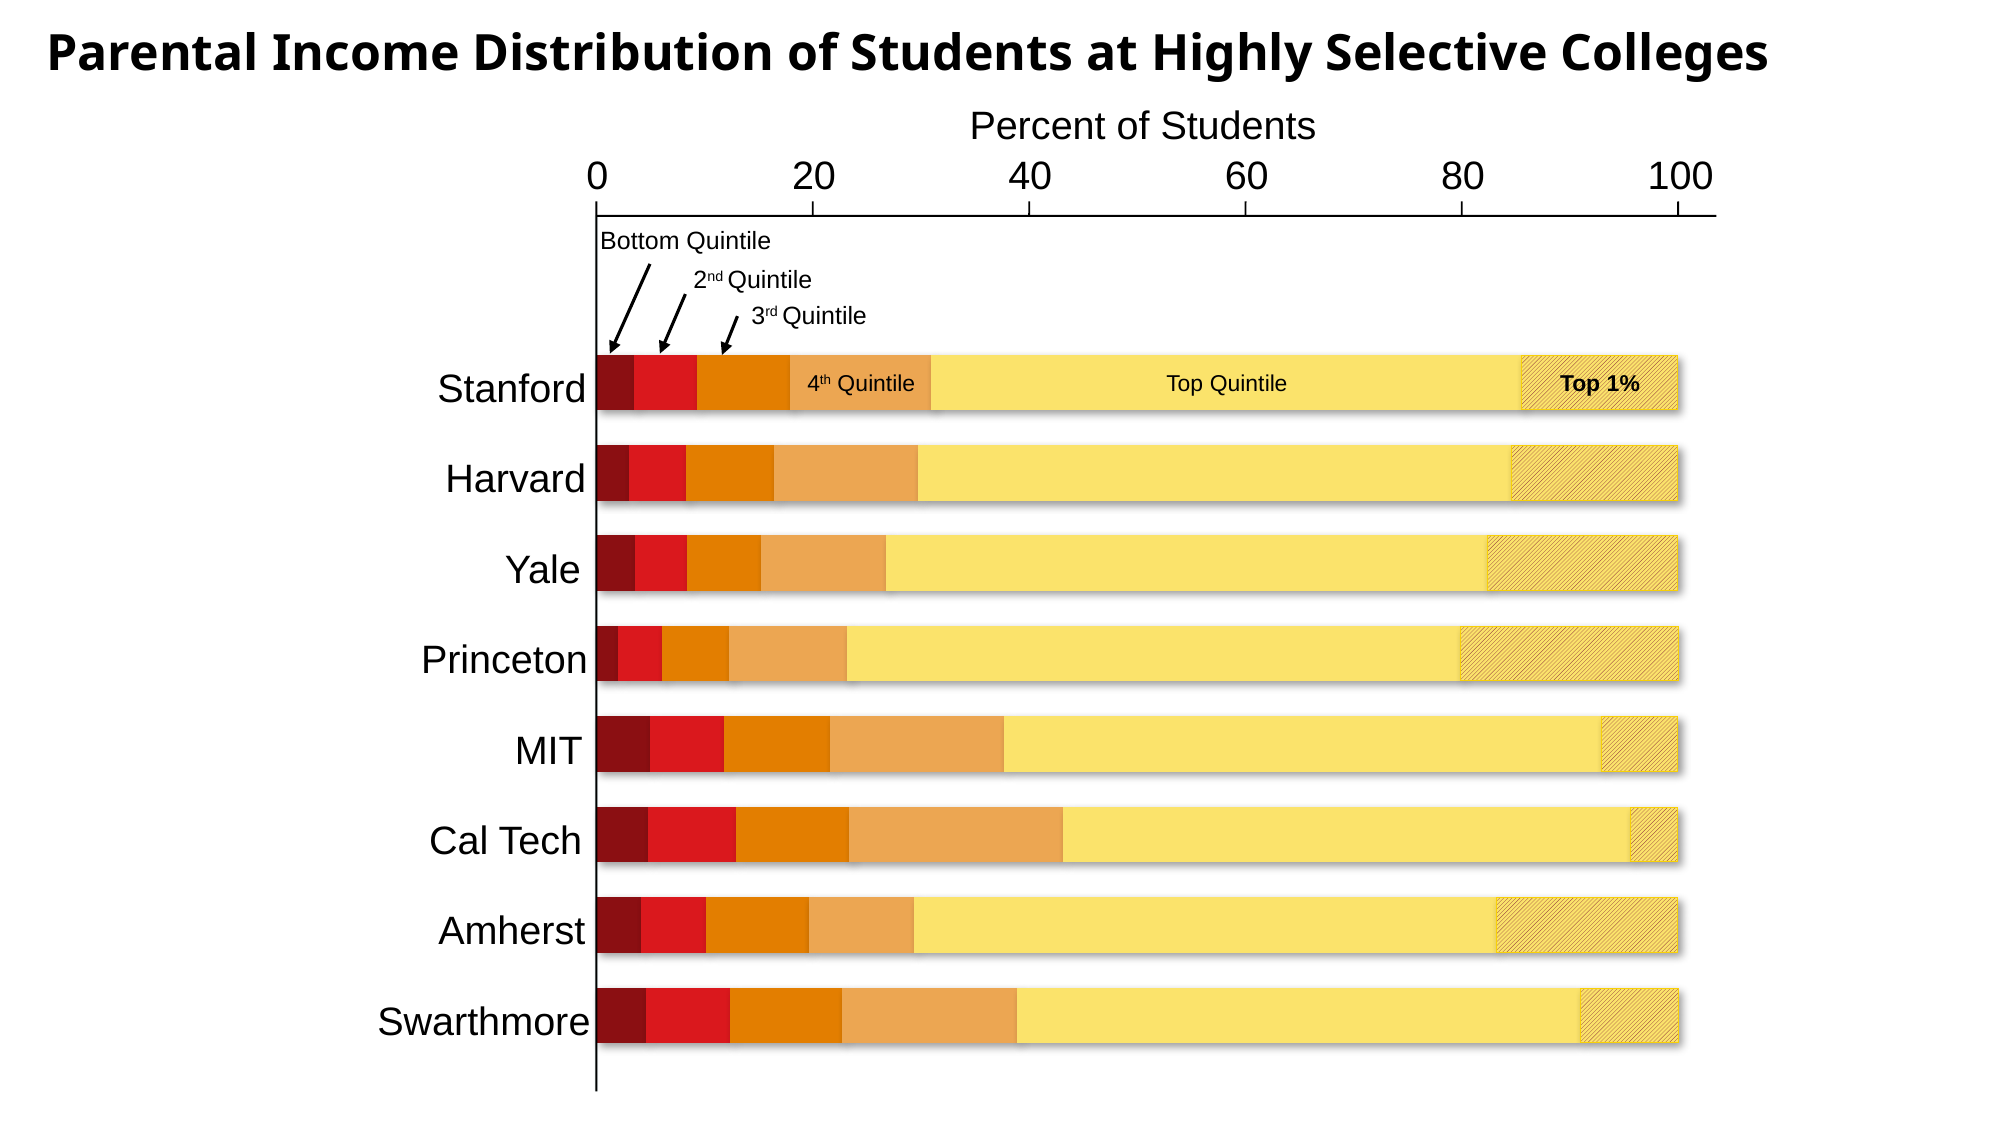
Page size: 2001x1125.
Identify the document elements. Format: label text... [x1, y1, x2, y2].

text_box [609, 263, 651, 354]
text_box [721, 315, 738, 356]
text_box Parental Income Distribution of Students at Highly Selective Colleges [46, 20, 1967, 81]
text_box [659, 293, 686, 354]
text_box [248, 32, 1751, 1125]
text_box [606, 266, 689, 362]
